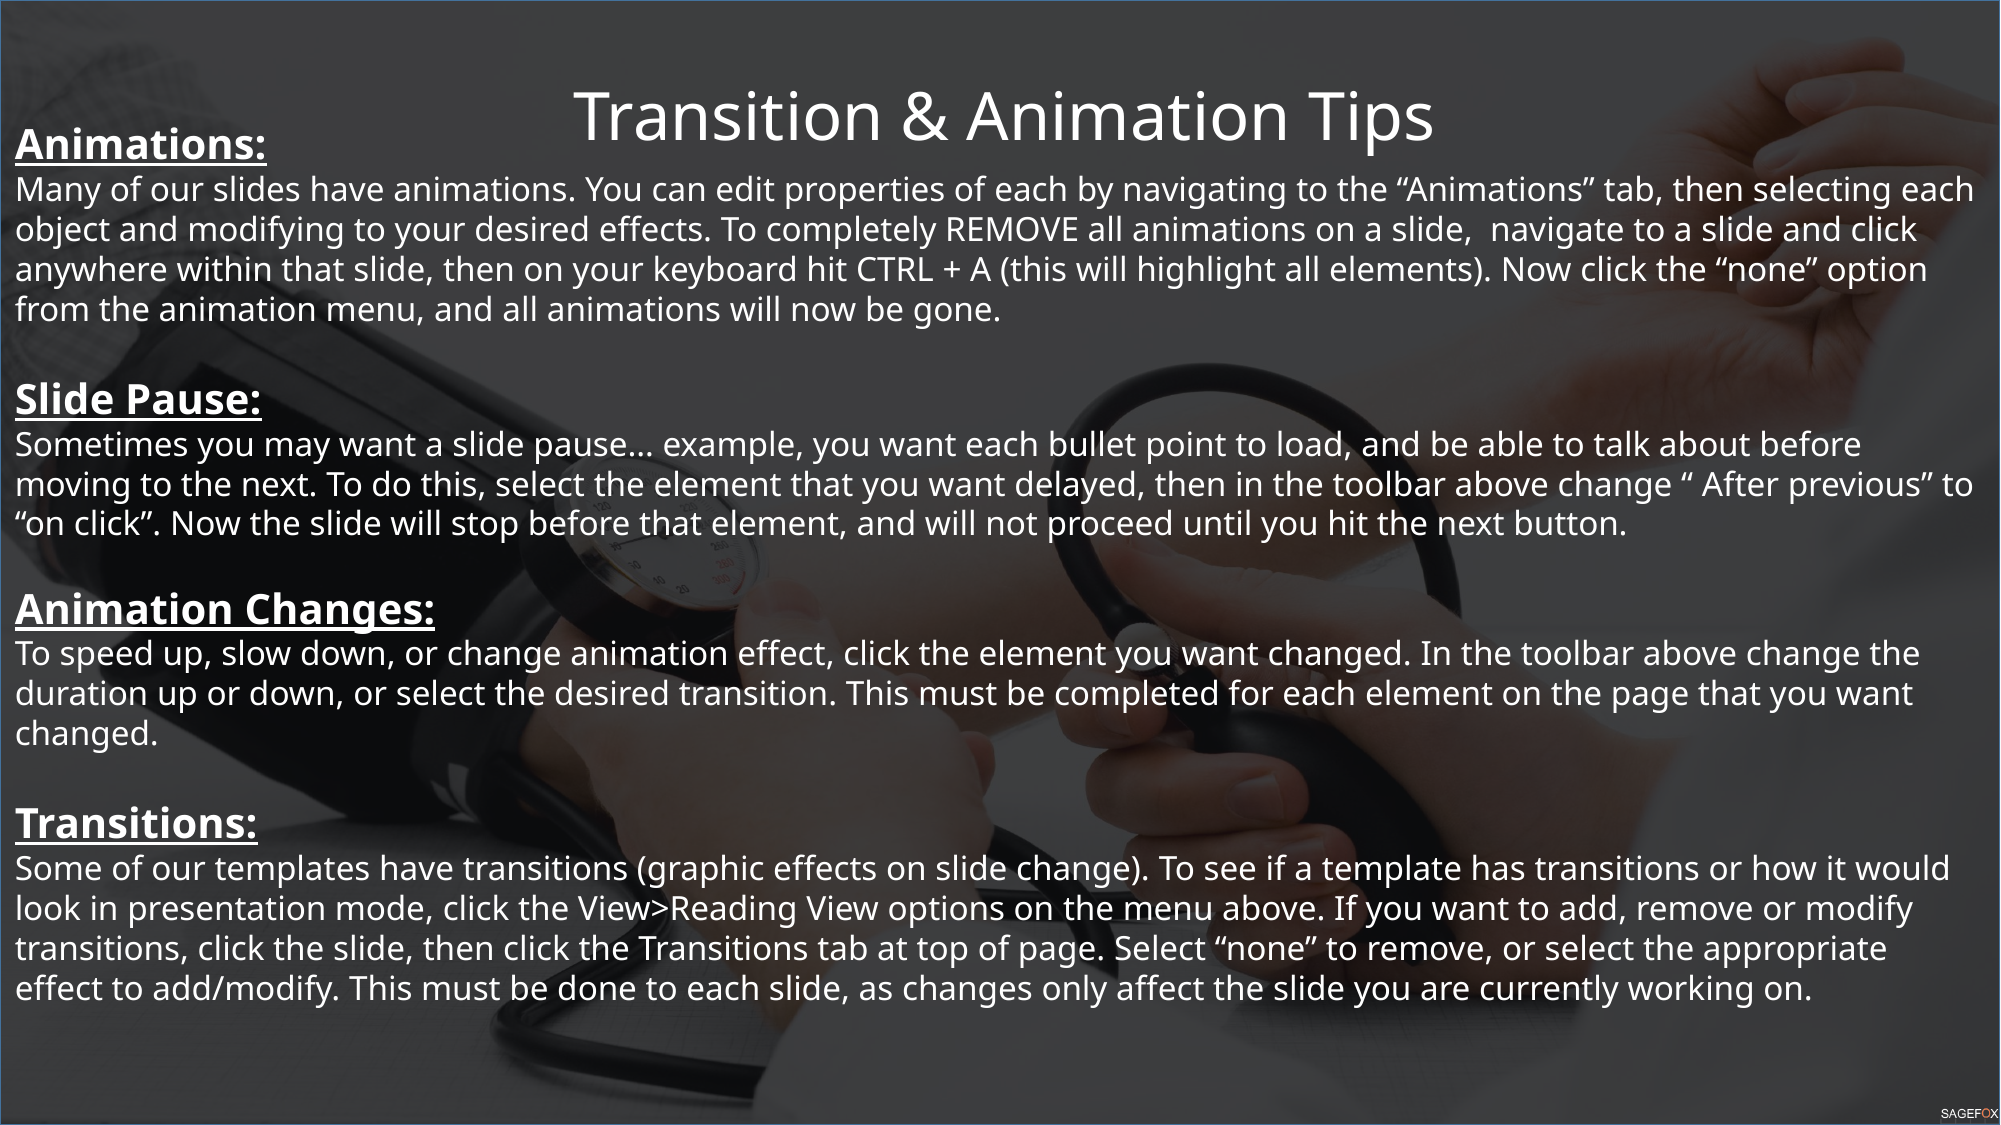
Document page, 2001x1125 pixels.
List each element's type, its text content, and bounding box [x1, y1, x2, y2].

text_box Animations: Many of our slides have animations. You can edit properties of each by navigating to the “Animations” tab, then selecting each object and modifying to your desired effects. To completely REMOVE all animations on a slide, navigate to a slide and click anywhere within that slide, then on your keyboard hit CTRL + A (this will highlight all elements). Now click the “none” option from the animation menu, and all animations will now be gone. Slide Pause: Sometimes you may want a slide pause… example, you want each bullet point to load, and be able to talk about before moving to the next. To do this, select the element that you want delayed, then in the toolbar above change “ After previous” to “on click”. Now the slide will stop before that element, and will not proceed until you hit the next button. Animation Changes: To speed up, slow down, or change animation effect, click the element you want changed. In the toolbar above change the duration up or down, or select the desired transition. This must be completed for each element on the page that you want changed. Transitions: Some of our templates have transitions (graphic effects on slide change). To see if a template has transitions or how it would look in presentation mode, click the View>Reading View options on the menu above. If you want to add, remove or modify transitions, click the slide, then click the Transitions tab at top of page. Select “none” to remove, or select the appropriate effect to add/modify. This must be done to each slide, as changes only affect the slide you are currently working on. [0, 0, 2000, 1125]
title Transition & Animation Tips [477, 59, 1532, 177]
